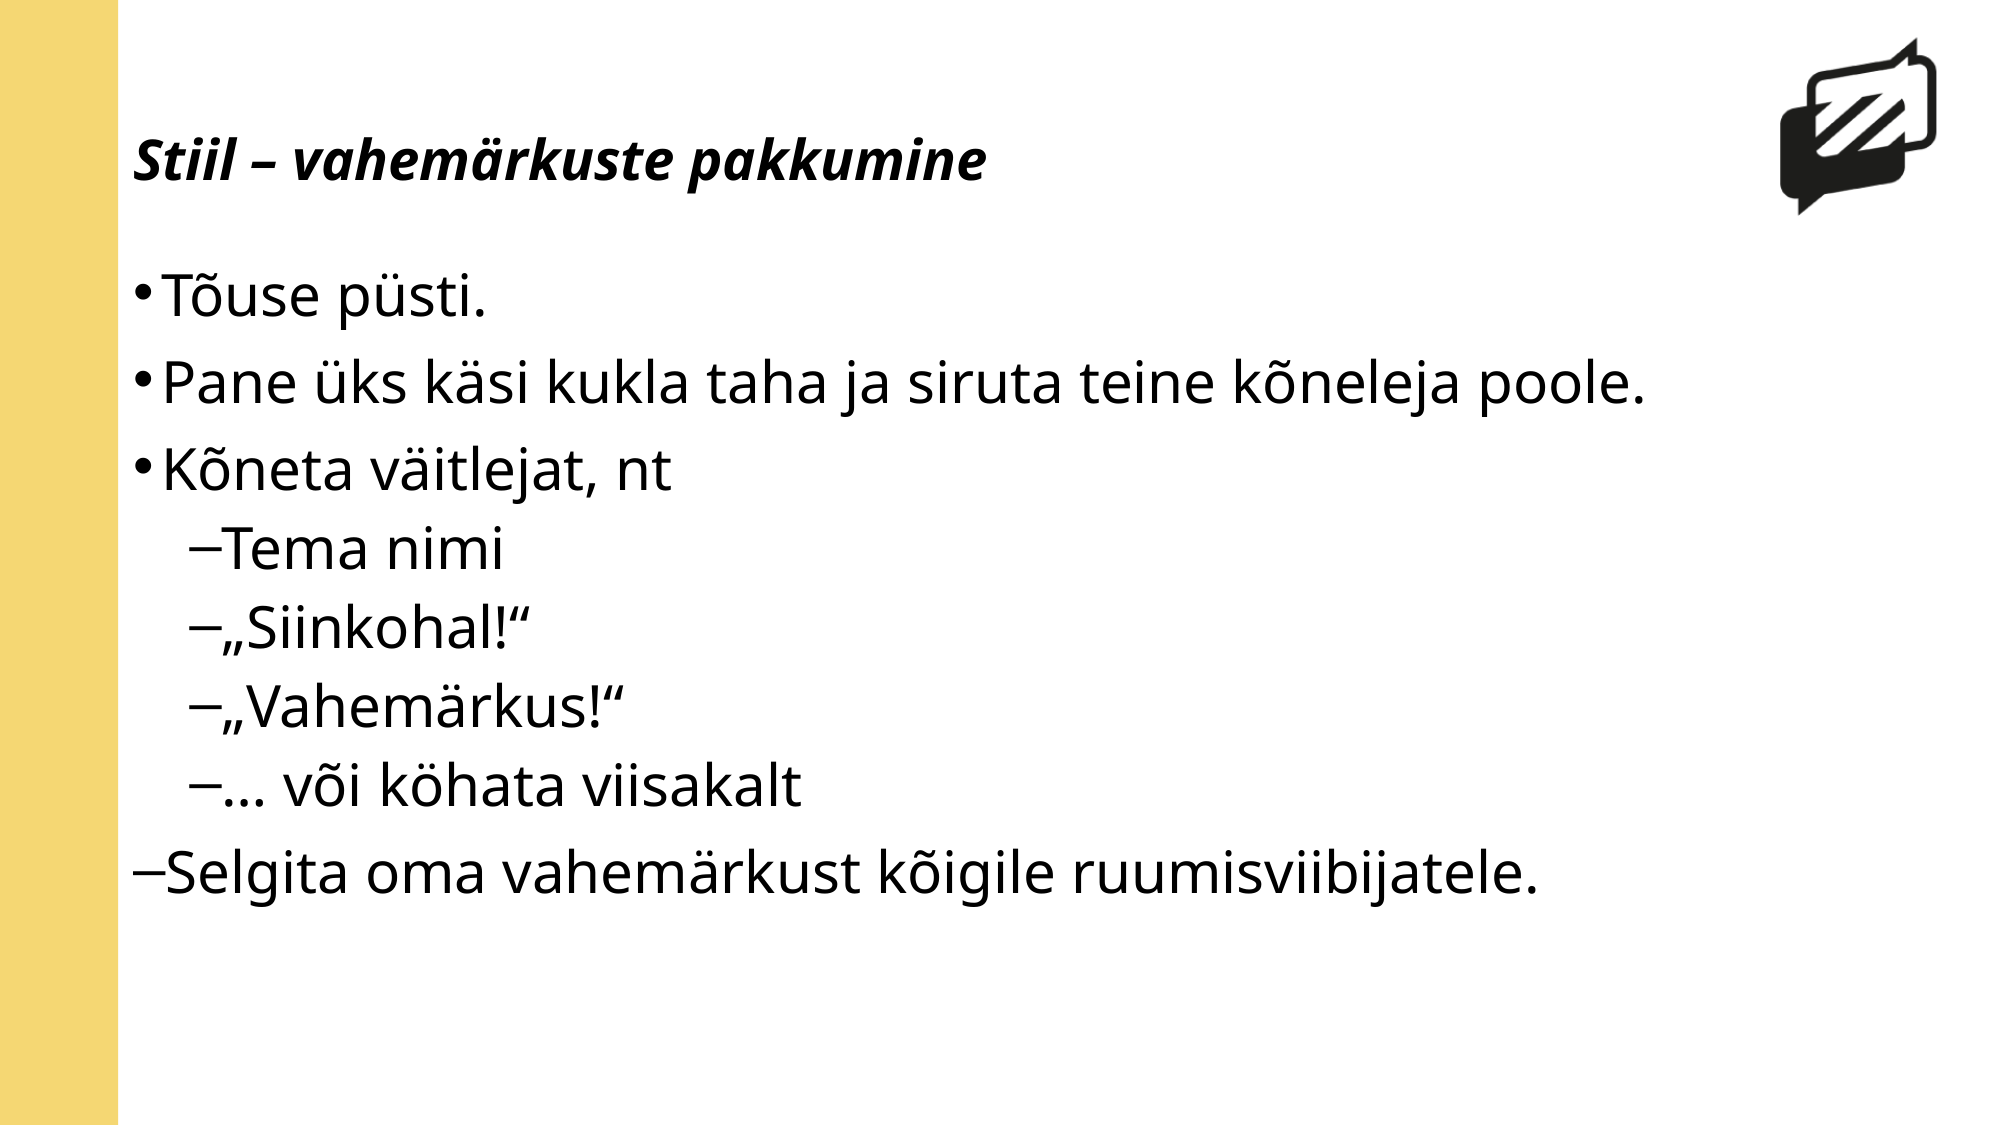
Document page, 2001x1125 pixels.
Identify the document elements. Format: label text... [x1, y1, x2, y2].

picture [119, 0, 2001, 1125]
list Tõuse püsti. Pane üks käsi kukla taha ja siruta teine kõneleja poole. Kõneta väitlejat, nt Tema nimi „Siinkohal!“ „Vahemärkus!“ … või köhata viisakalt Selgita oma vahemärkust kõigile ruumisviibijatele. [118, 252, 1781, 1000]
title Stiil – vahemärkuste pakkumine [118, 97, 1713, 223]
